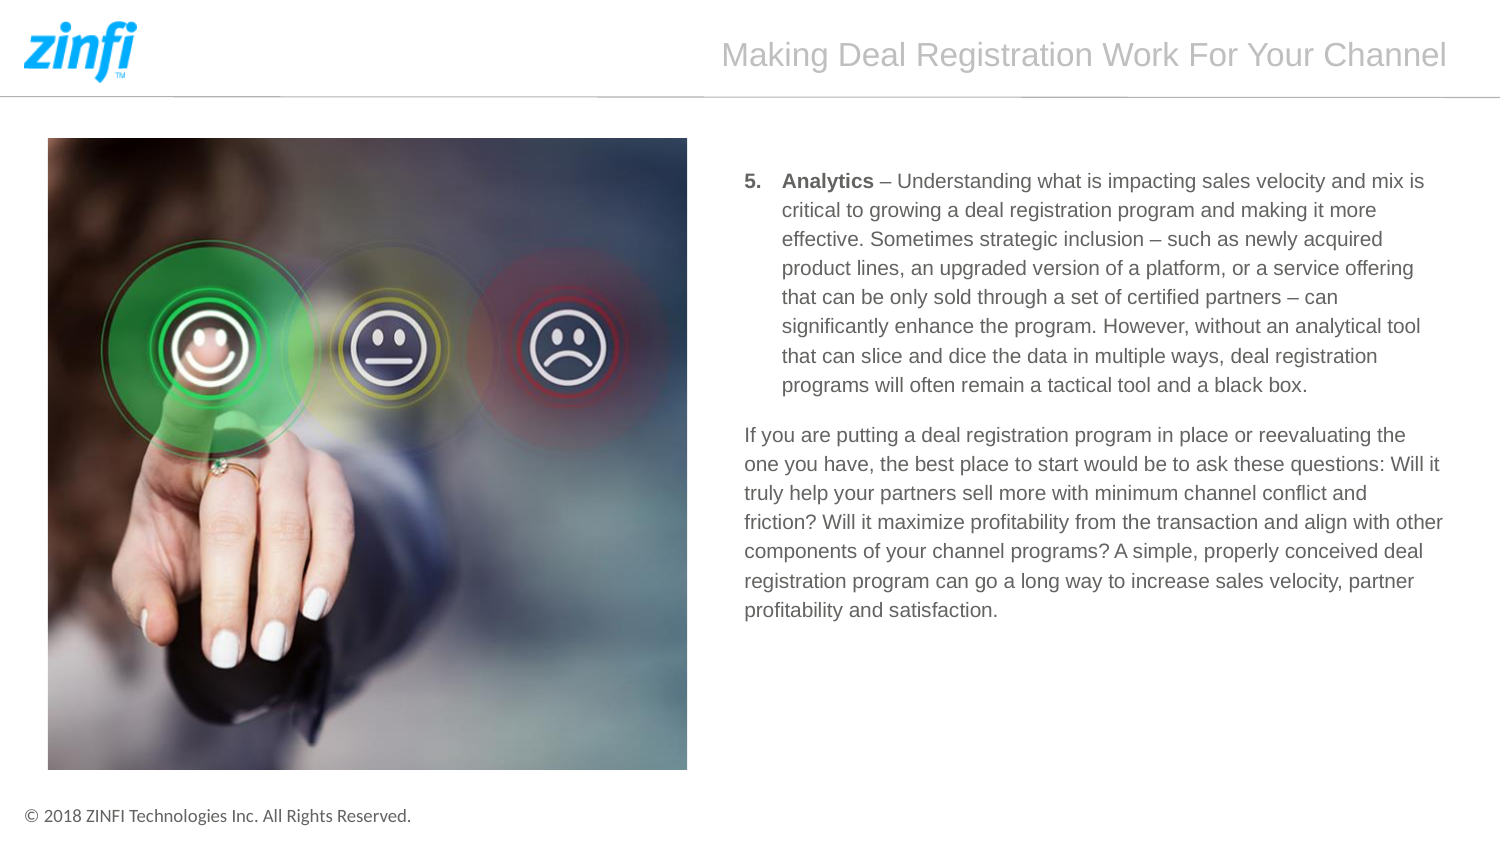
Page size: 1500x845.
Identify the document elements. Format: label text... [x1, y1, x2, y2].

list Making Deal Registration Work For Your Channel [189, 6, 1463, 78]
picture [122, 21, 137, 25]
picture [47, 138, 688, 770]
list Analytics – Understanding what is impacting sales velocity and mix is critical to growing a deal registration program and making it more effective. Sometimes strategic inclusion – such as newly acquired product lines, an upgraded version of a platform, or a service offering that can be only sold through a set of certified partners – can significantly enhance the program. However, without an analytical tool that can slice and dice the data in multiple ways, deal registration programs will often remain a tactical tool and a black box. If you are putting a deal registration program in place or reevaluating the one you have, the best place to start would be to ask these questions: Will it truly help your partners sell more with minimum channel conflict and friction? Will it maximize profitability from the transaction and align with other components of your channel programs? A simple, properly conceived deal registration program can go a long way to increase sales velocity, partner profitability and satisfaction. [729, 155, 1459, 810]
picture [24, 21, 137, 83]
